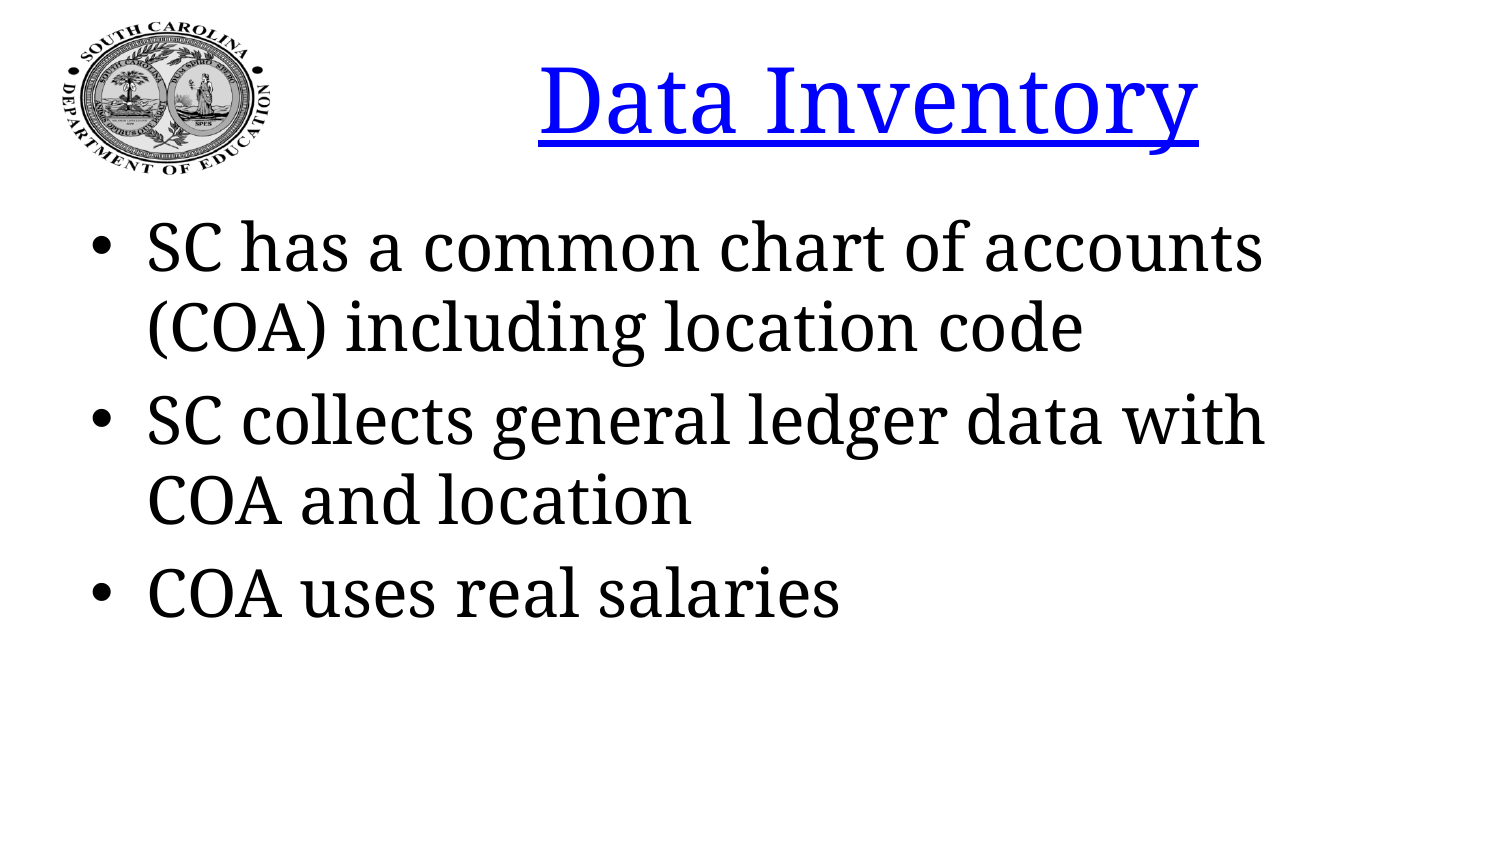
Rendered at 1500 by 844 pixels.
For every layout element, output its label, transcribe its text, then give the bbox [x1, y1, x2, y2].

picture [50, 18, 280, 179]
title Data Inventory [312, 33, 1425, 175]
list SC has a common chart of accounts (COA) including location code SC collects general ledger data with COA and location COA uses real salaries [75, 196, 1425, 754]
